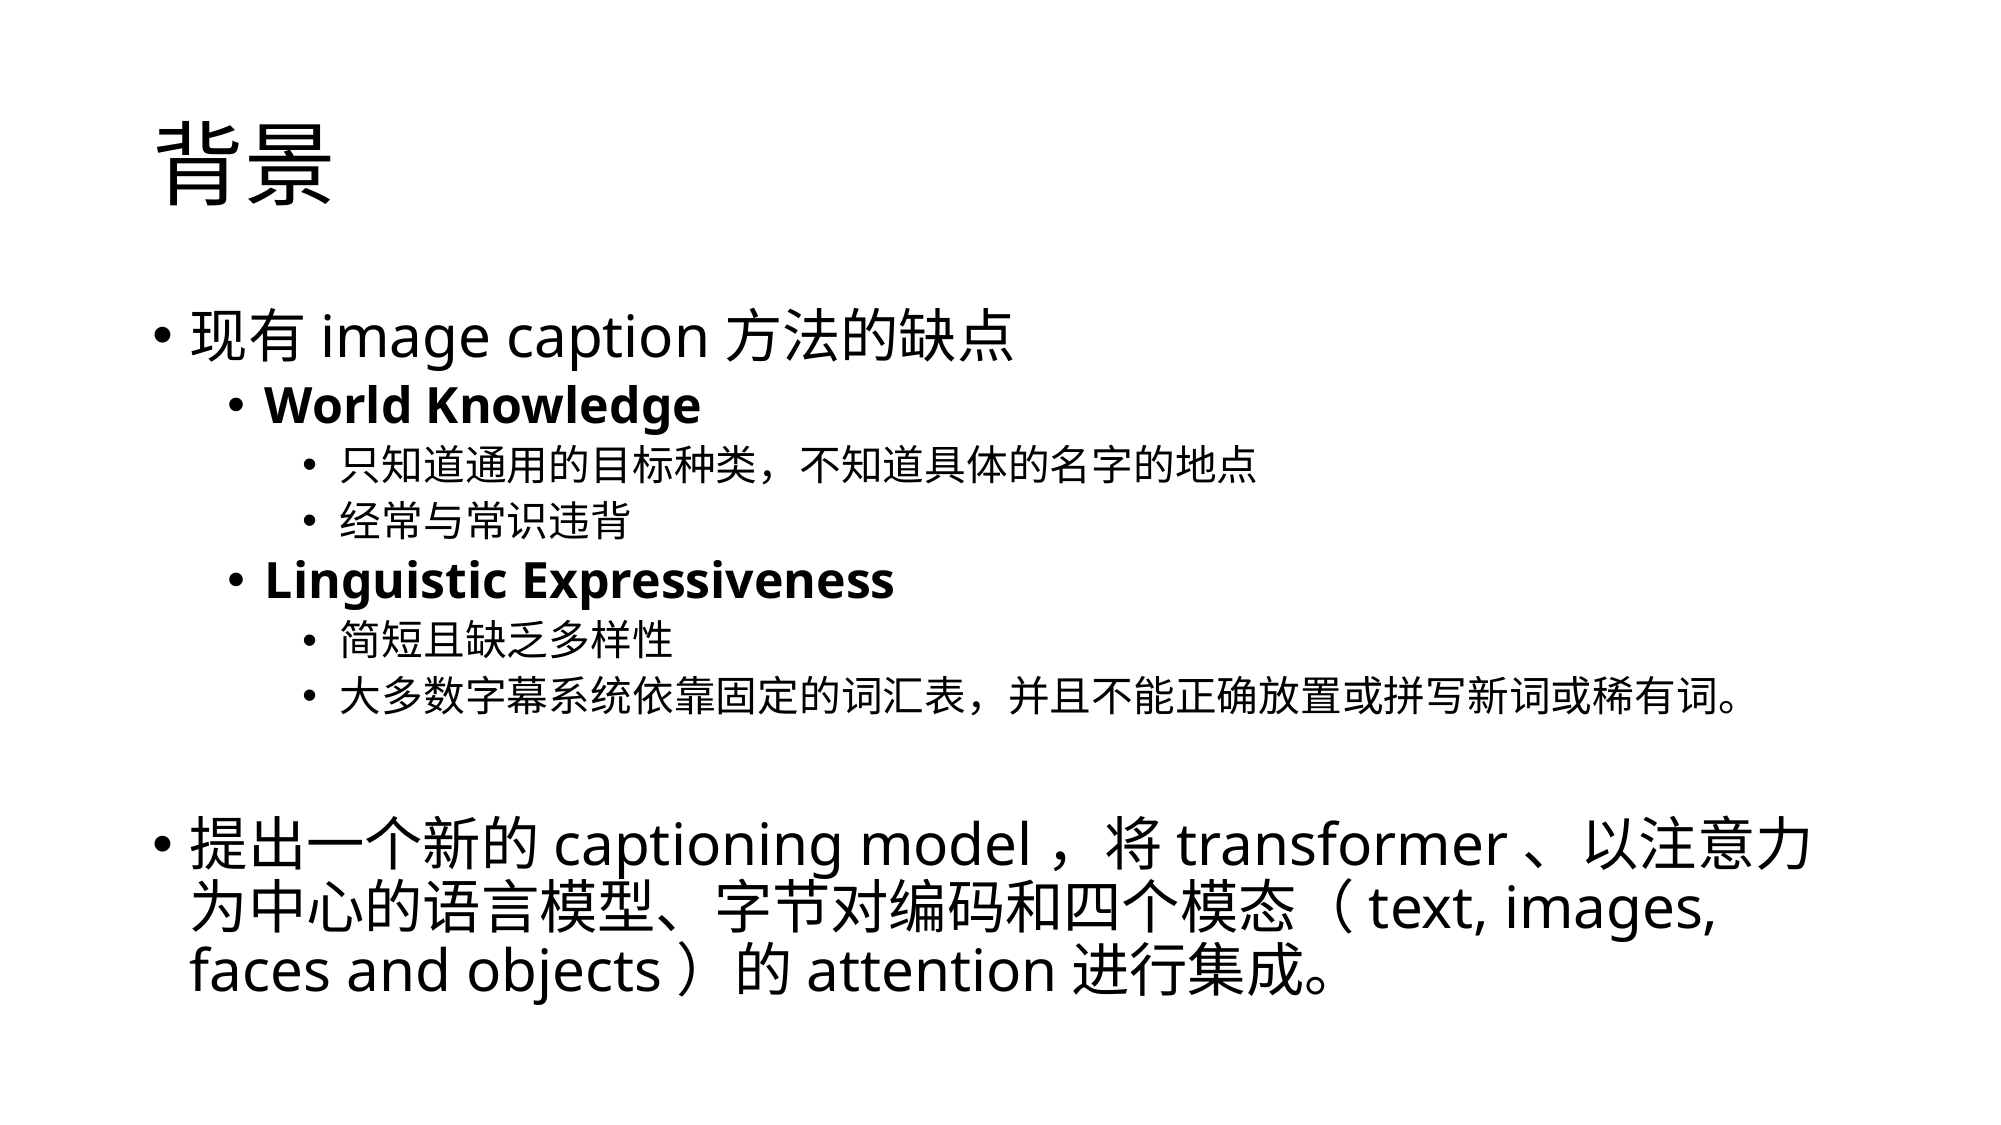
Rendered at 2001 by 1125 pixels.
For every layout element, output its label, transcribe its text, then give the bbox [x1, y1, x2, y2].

title 背景 [137, 59, 1863, 278]
list 现有image caption方法的缺点 World Knowledge 只知道通用的目标种类，不知道具体的名字的地点 经常与常识违背 Linguistic Expressiveness 简短且缺乏多样性 大多数字幕系统依靠固定的词汇表，并且不能正确放置或拼写新词或稀有词。 提出一个新的captioning model，将transformer、以注意力为中心的语言模型、字节对编码和四个模态（text, images, faces and objects）的attention进行集成。 [137, 299, 1863, 1014]
